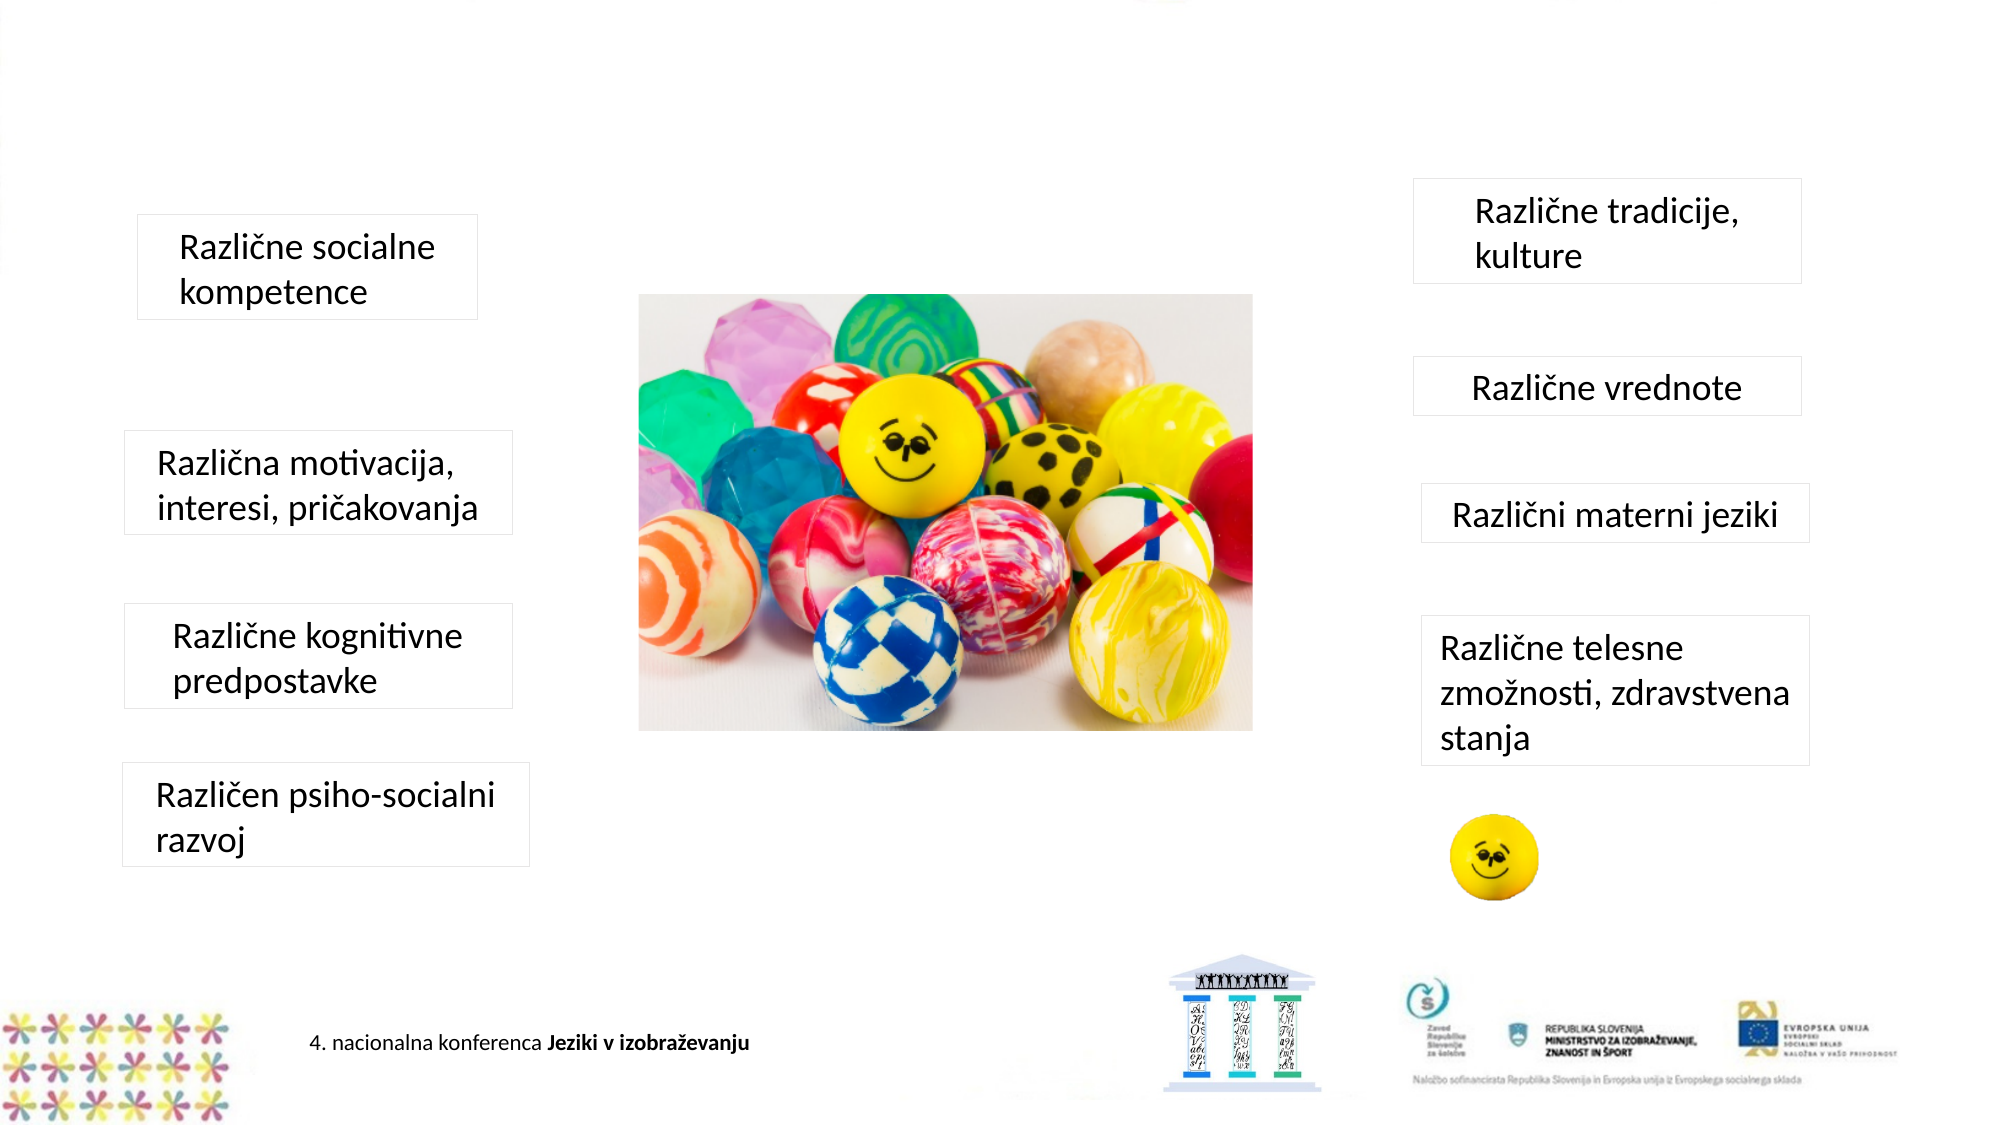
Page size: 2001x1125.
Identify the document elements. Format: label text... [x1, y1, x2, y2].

text_box Različna motivacija, interesi, pričakovanja [124, 430, 513, 535]
text_box Različen psiho-socialni razvoj [122, 762, 530, 867]
text_box Različne telesne zmožnosti, zdravstvena stanja [1421, 615, 1810, 766]
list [638, 294, 1253, 732]
picture [0, 0, 2000, 1125]
text_box Različne kognitivne predpostavke [124, 603, 513, 709]
text_box Različne socialne kompetence [137, 214, 478, 320]
text_box Različni materni jeziki [1421, 483, 1810, 543]
text_box Različne vrednote [1413, 356, 1802, 416]
text_box Različne tradicije, kulture [1413, 178, 1802, 284]
